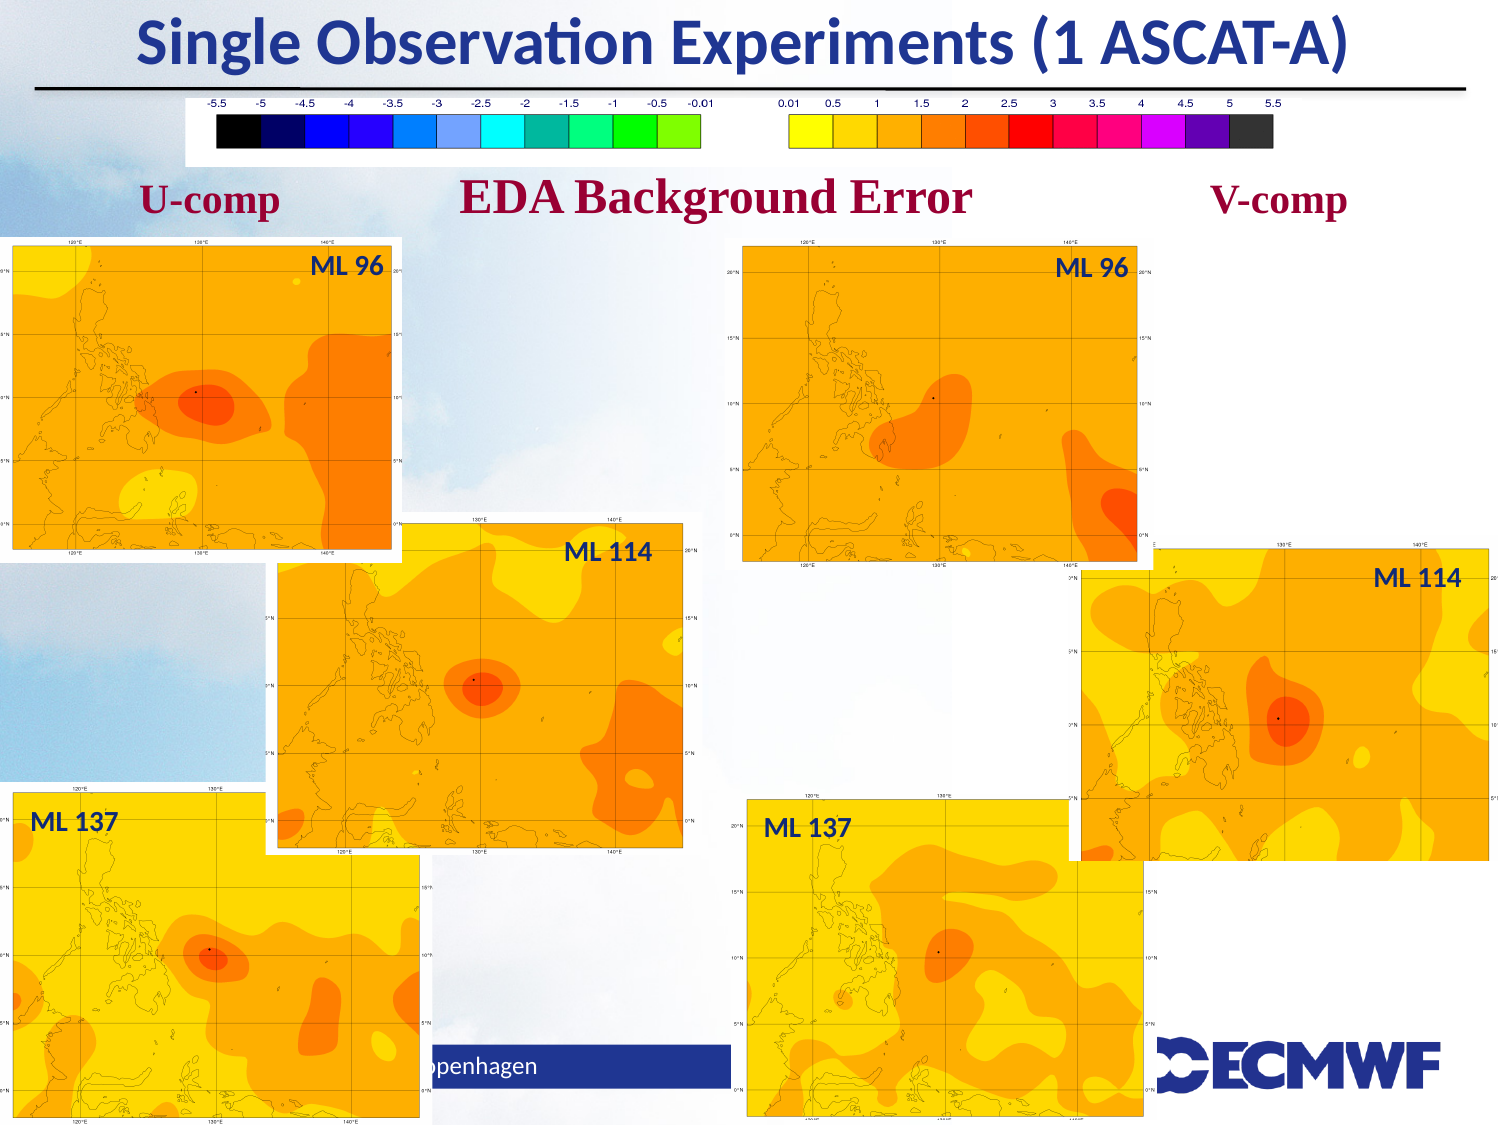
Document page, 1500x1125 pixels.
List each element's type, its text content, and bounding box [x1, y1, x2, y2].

text_box U-comp EDA Background Error V-comp [8, 155, 1480, 231]
picture [0, 0, 1498, 1125]
text_box Single Observation Experiments (1 ASCAT-A) [8, 0, 1480, 88]
